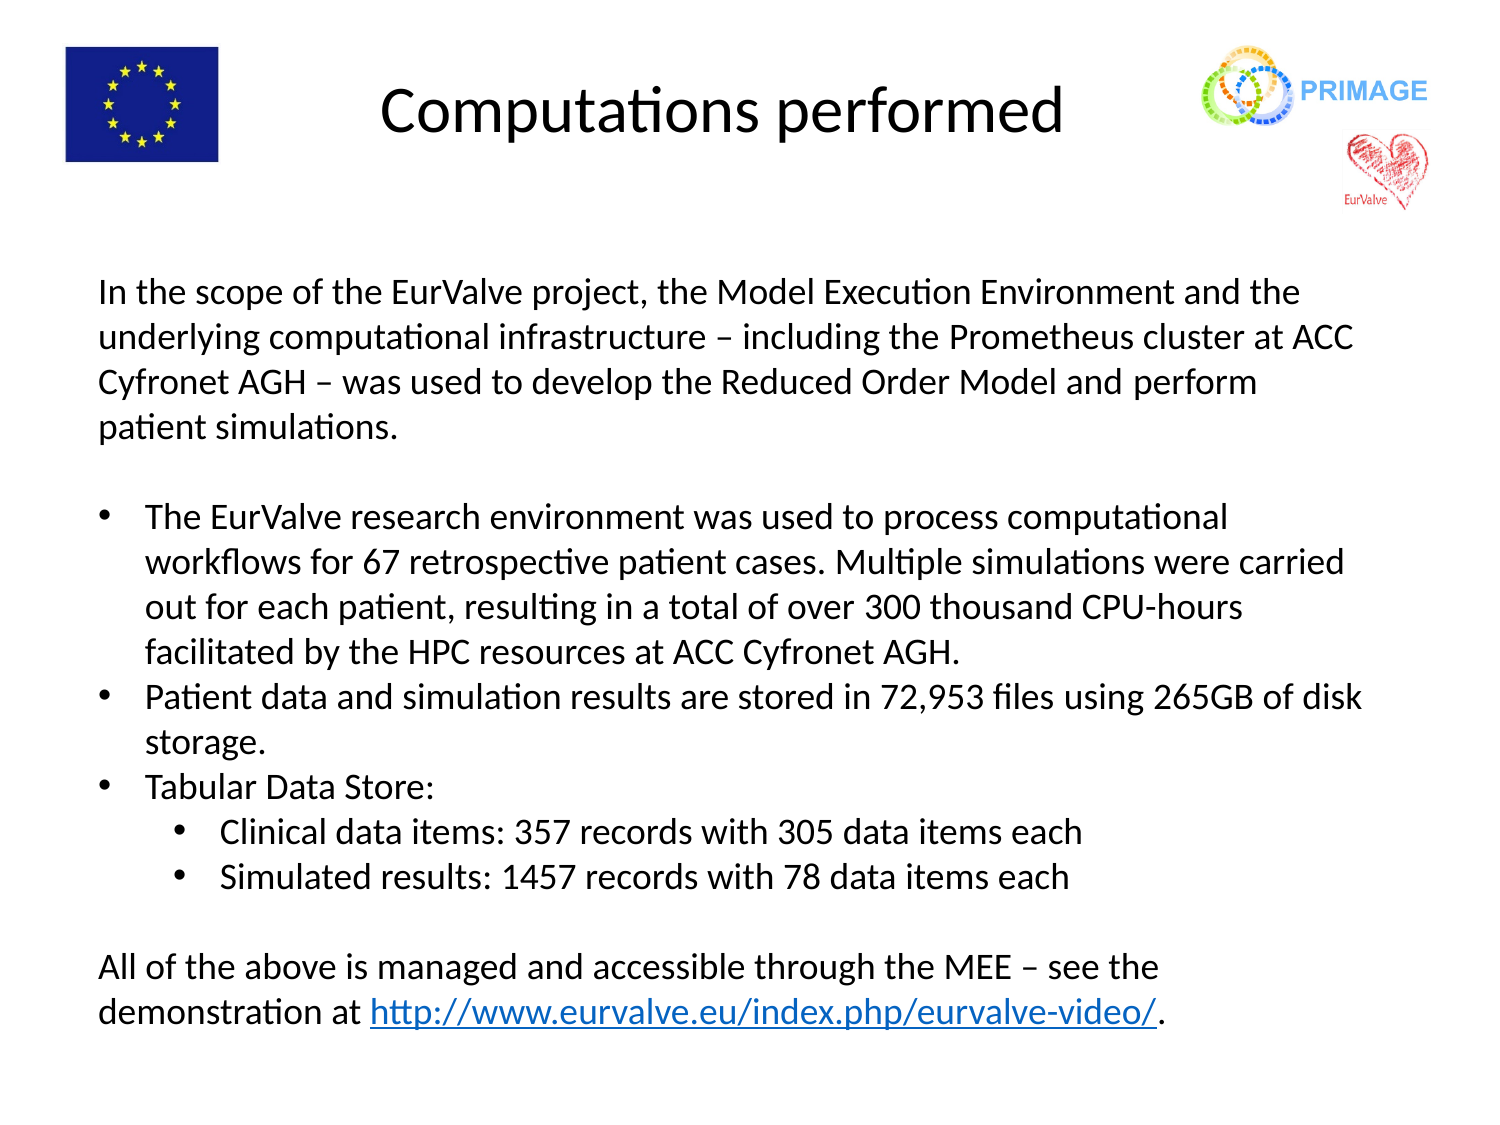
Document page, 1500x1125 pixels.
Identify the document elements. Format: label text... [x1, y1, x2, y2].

picture [1342, 129, 1431, 214]
text_box Computations performed [322, 35, 1125, 177]
picture [62, 43, 221, 165]
picture [1199, 43, 1431, 128]
text_box In the scope of the EurValve project, the Model Execution Environment and the underlying computational infrastructure – including the Prometheus cluster at ACC Cyfronet AGH – was used to develop the Reduced Order Model and perform patient simulations. The EurValve research environment was used to process computational workflows for 67 retrospective patient cases. Multiple simulations were carried out for each patient, resulting in a total of over 300 thousand CPU-hours facilitated by the HPC resources at ACC Cyfronet AGH. Patient data and simulation results are stored in 72,953 files using 265GB of disk storage. Tabular Data Store: Clinical data items: 357 records with 305 data items each Simulated results: 1457 records with 78 data items each All of the above is managed and accessible through the MEE – see the demonstration at http://www.eurvalve.eu/index.php/eurvalve-video/. [83, 259, 1383, 1040]
